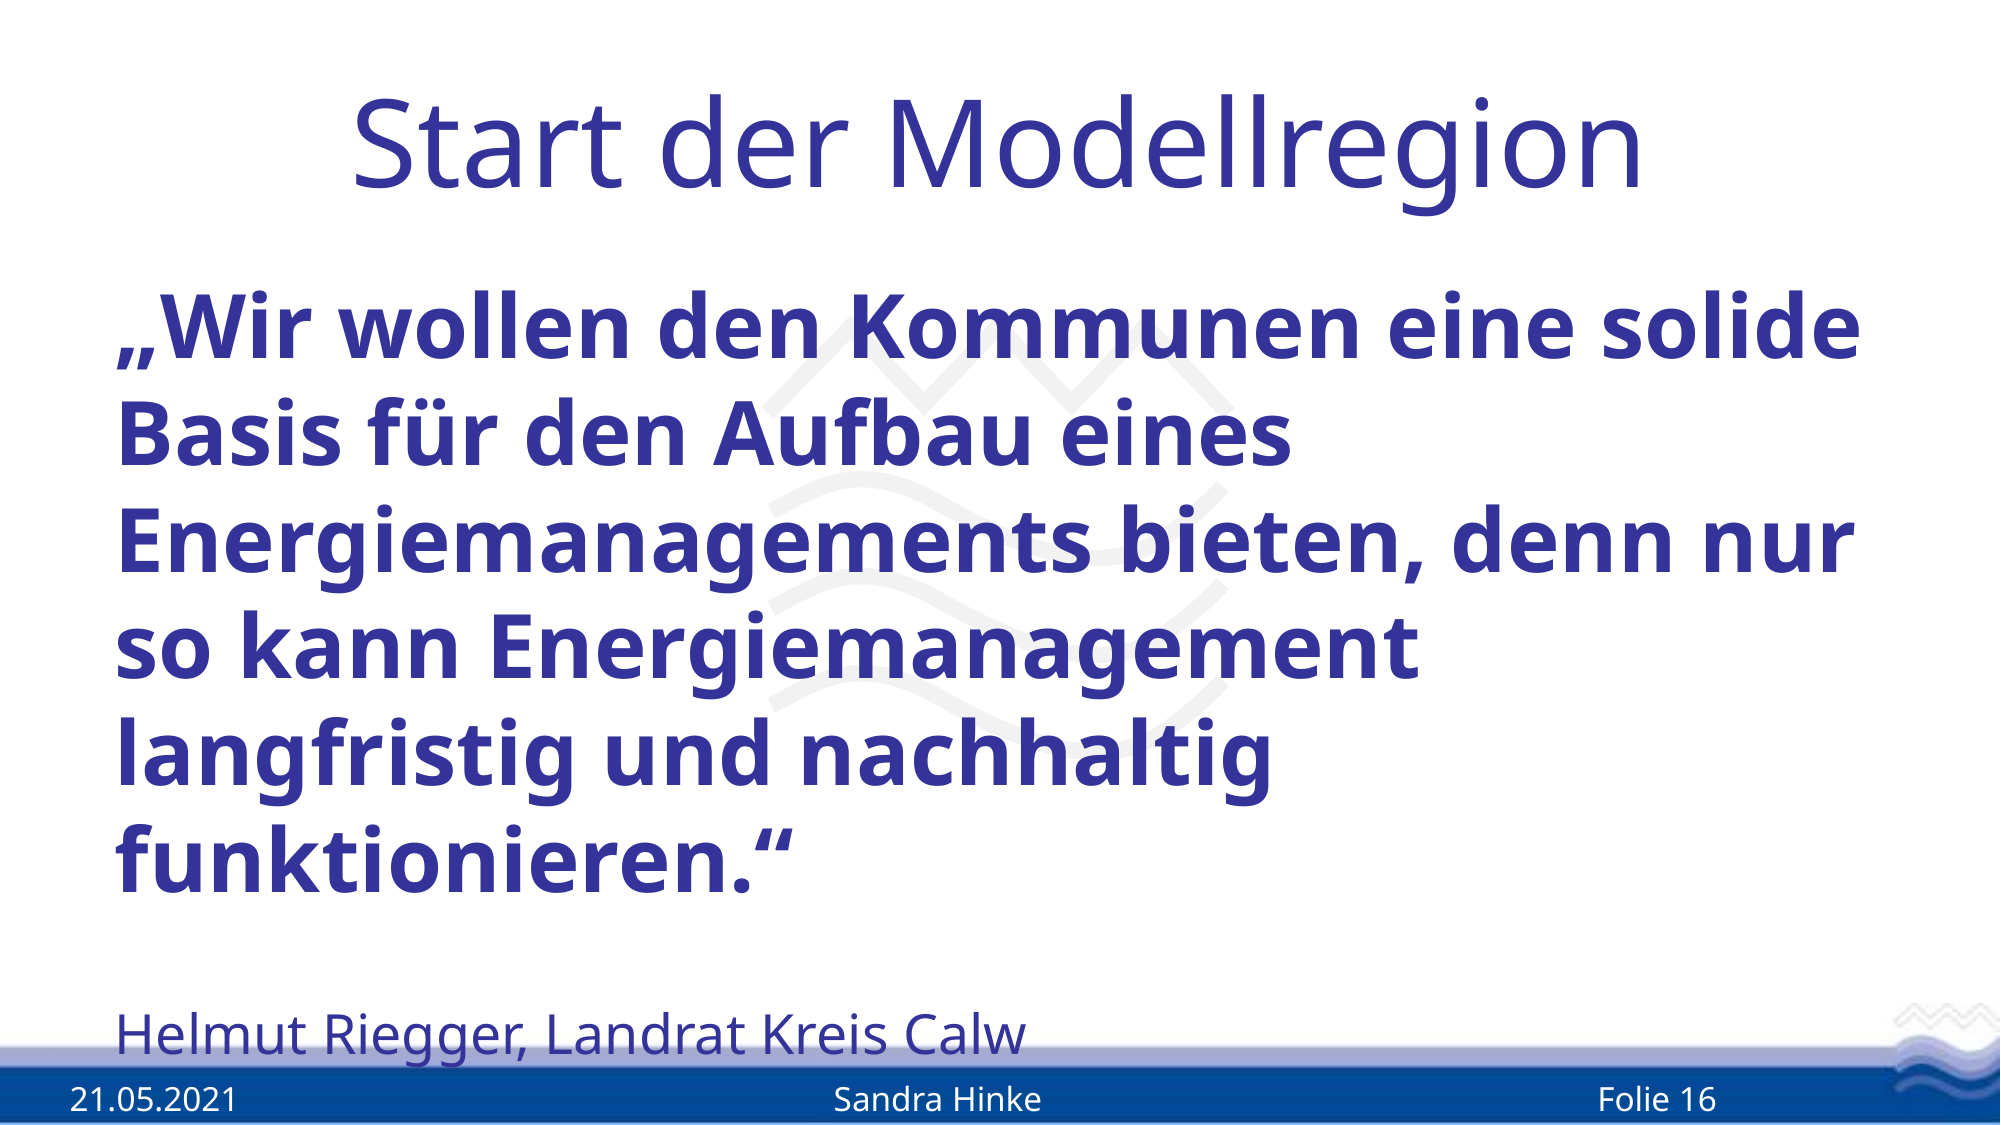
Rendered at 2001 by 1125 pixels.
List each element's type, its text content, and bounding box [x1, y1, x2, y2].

picture [0, 1003, 2000, 1125]
title Start der Modellregion [99, 45, 1900, 233]
list „Wir wollen den Kommunen eine solide Basis für den Aufbau eines Energiemanagements bieten, denn nur so kann Energiemanagement langfristig und nachhaltig funktionieren.“ Helmut Riegger, Landrat Kreis Calw [99, 262, 1900, 1005]
